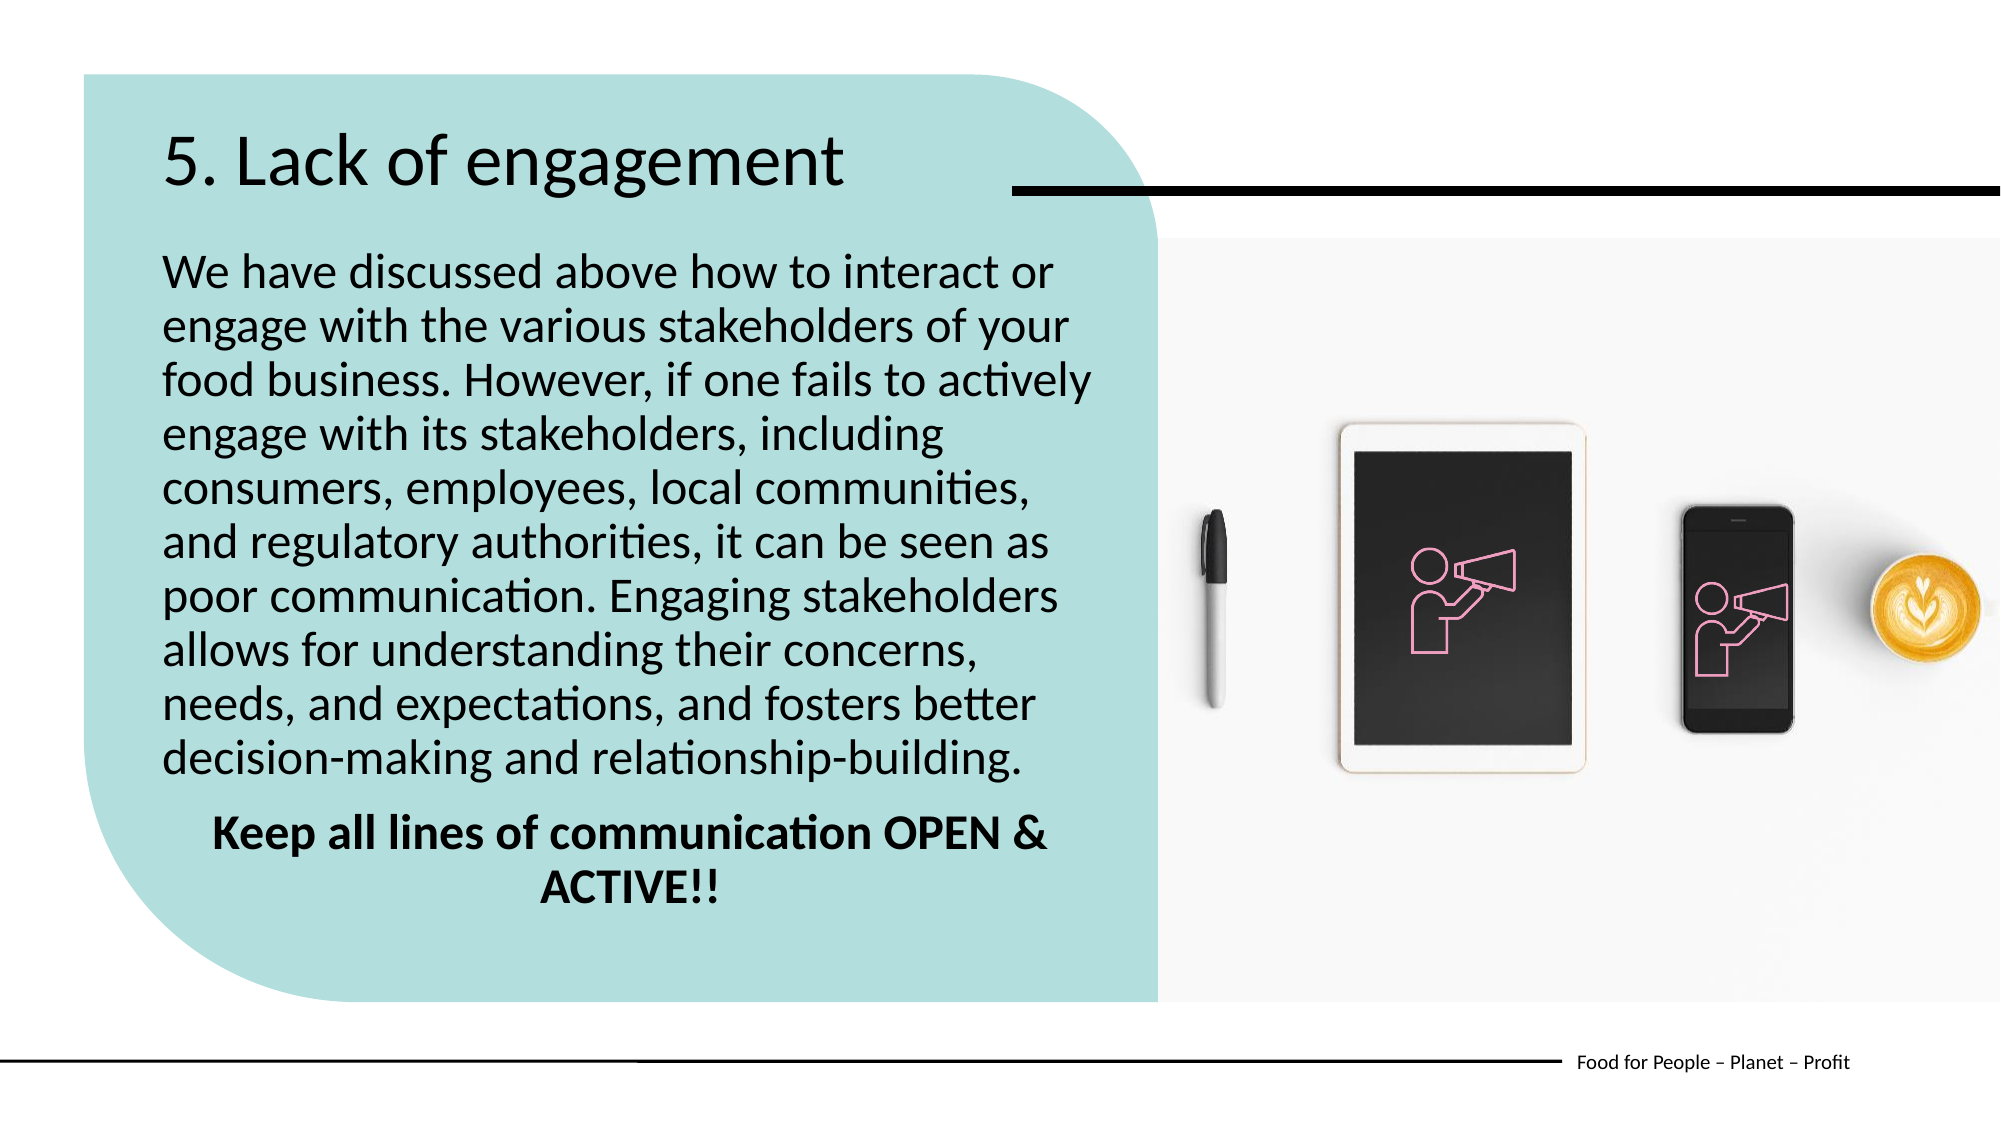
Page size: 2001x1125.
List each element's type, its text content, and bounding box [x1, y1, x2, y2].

list We have discussed above how to interact or engage with the various stakeholders of your food business. However, if one fails to actively engage with its stakeholders, including consumers, employees, local communities, and regulatory authorities, it can be seen as poor communication. Engaging stakeholders allows for understanding their concerns, needs, and expectations, and fosters better decision-making and relationship-building. Keep all lines of communication OPEN & ACTIVE!! [147, 238, 1114, 813]
picture [1158, 238, 2000, 1003]
list 5. Lack of engagement [147, 113, 967, 276]
